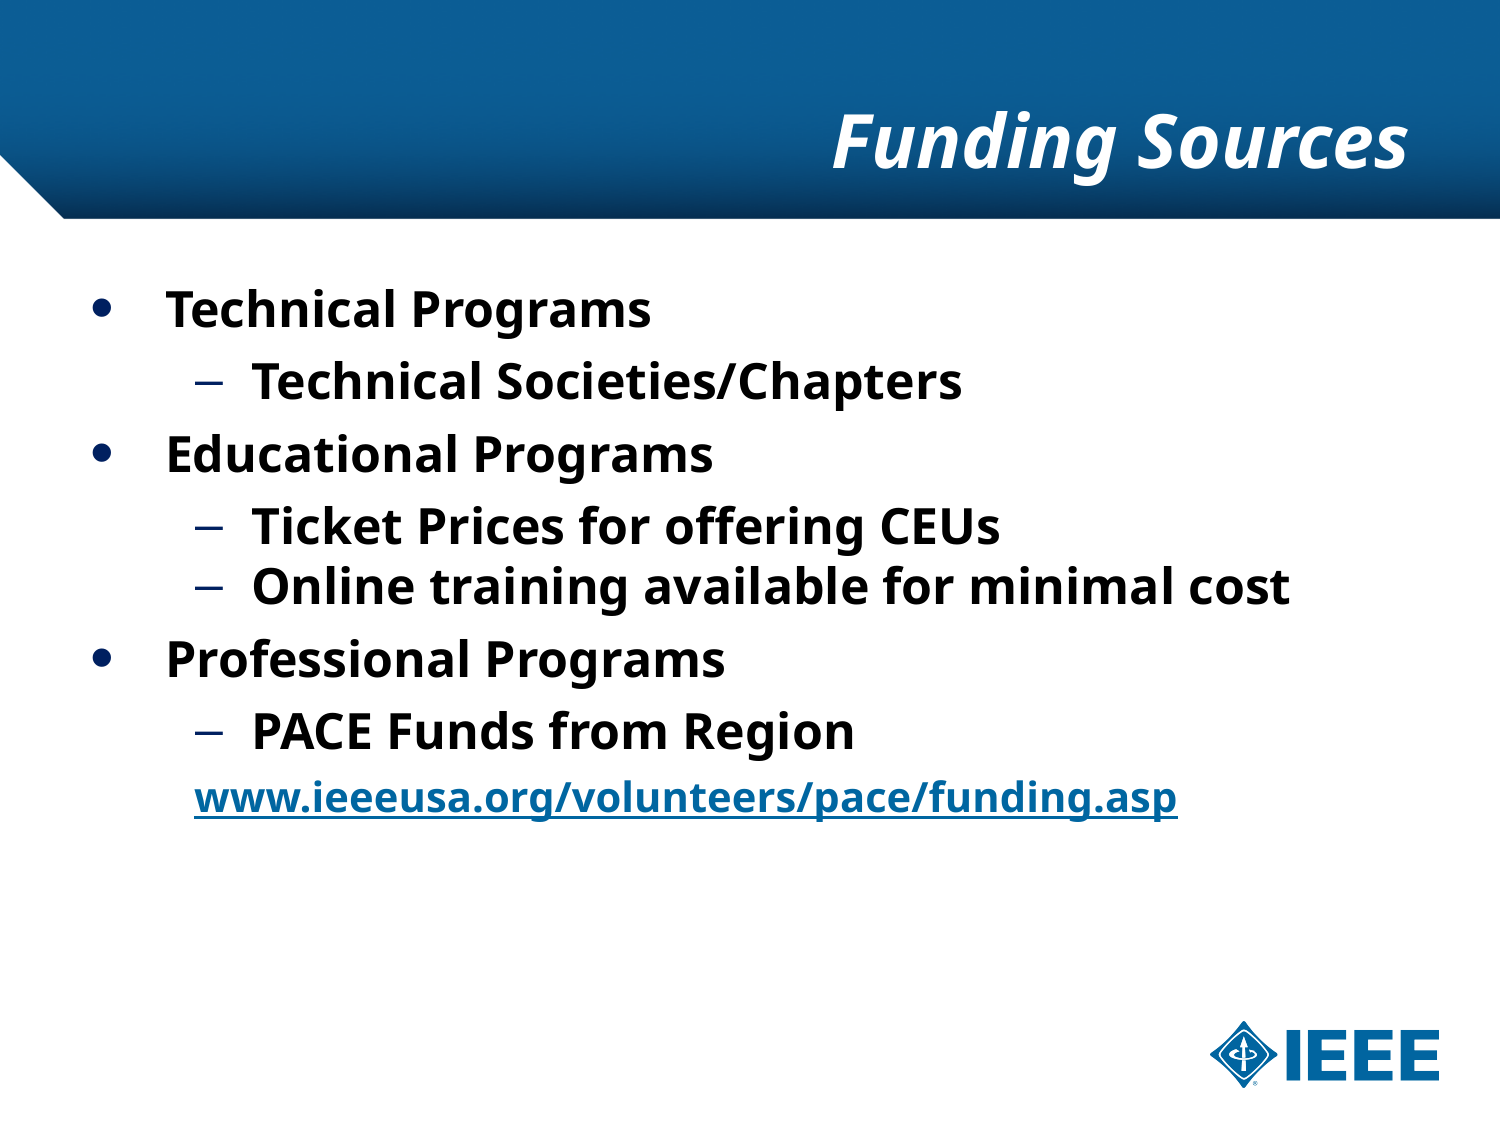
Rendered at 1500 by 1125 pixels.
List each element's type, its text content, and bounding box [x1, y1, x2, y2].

picture [0, 0, 1500, 1125]
title Funding Sources [75, 45, 1425, 233]
list Technical Programs Technical Societies/Chapters Educational Programs Ticket Prices for offering CEUs Online training available for minimal cost Professional Programs PACE Funds from Region www.ieeeusa.org/volunteers/pace/funding.asp [75, 262, 1425, 1005]
